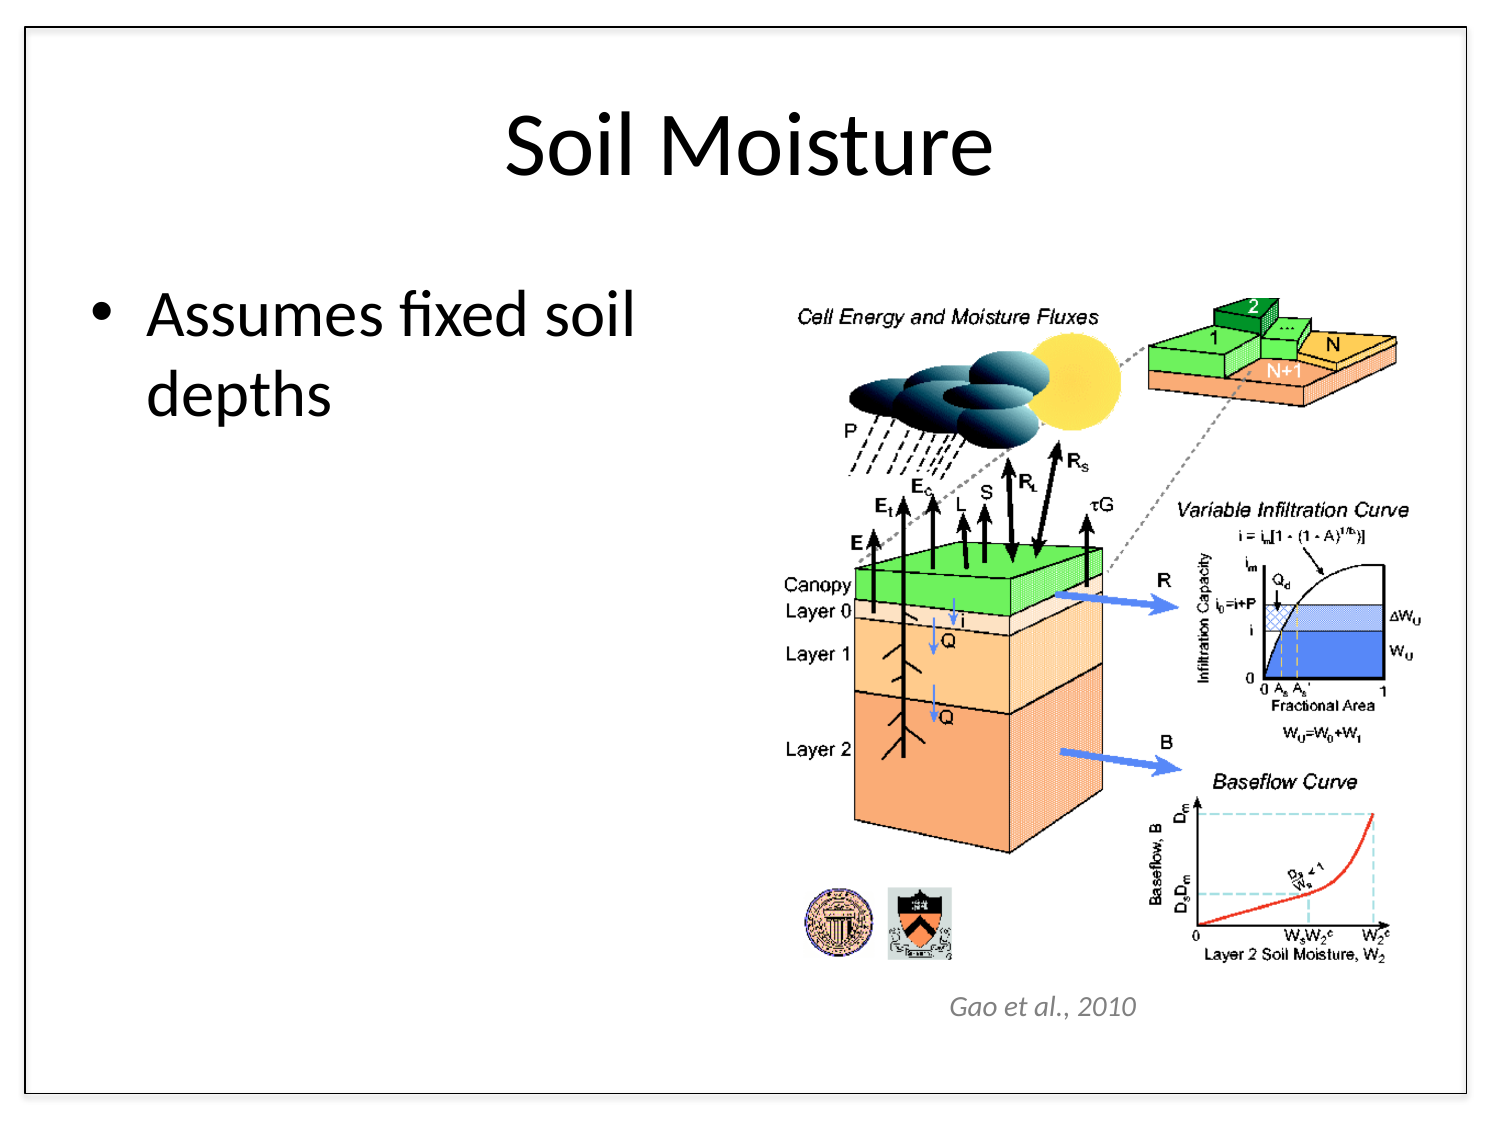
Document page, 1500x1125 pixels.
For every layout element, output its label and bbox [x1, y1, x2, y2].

text_box [24, 26, 1467, 1094]
text_box [755, 298, 1428, 966]
